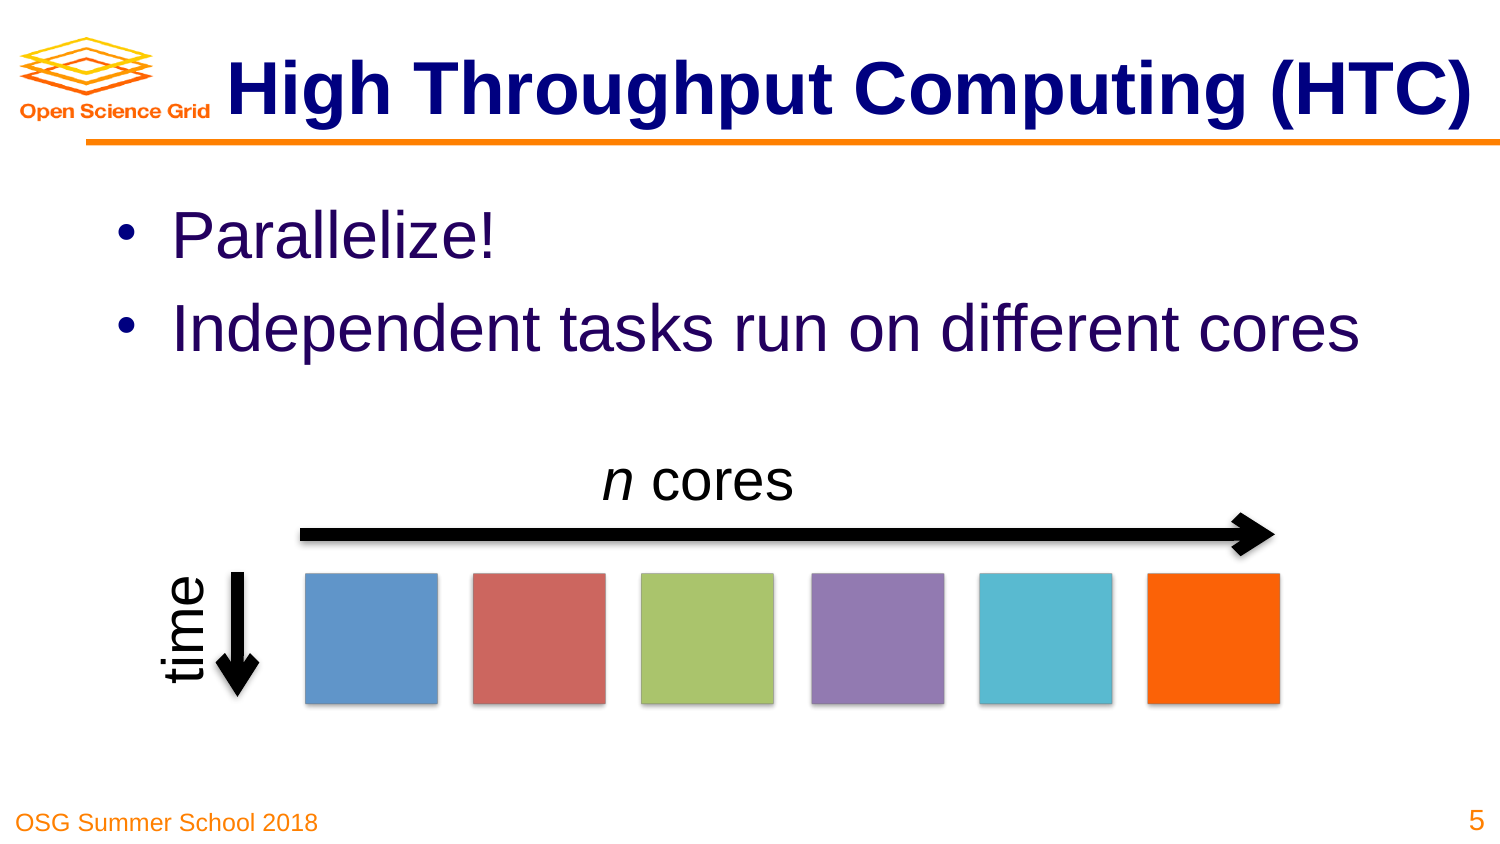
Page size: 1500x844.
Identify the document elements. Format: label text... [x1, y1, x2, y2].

text_box time [137, 471, 223, 700]
text_box n cores [588, 434, 1125, 520]
slide_number 5 [1430, 787, 1500, 844]
title High Throughput Computing (HTC) [201, 14, 1500, 155]
picture [299, 571, 1285, 712]
picture [0, 20, 201, 134]
list Parallelize! Independent tasks run on different cores [99, 184, 1432, 393]
